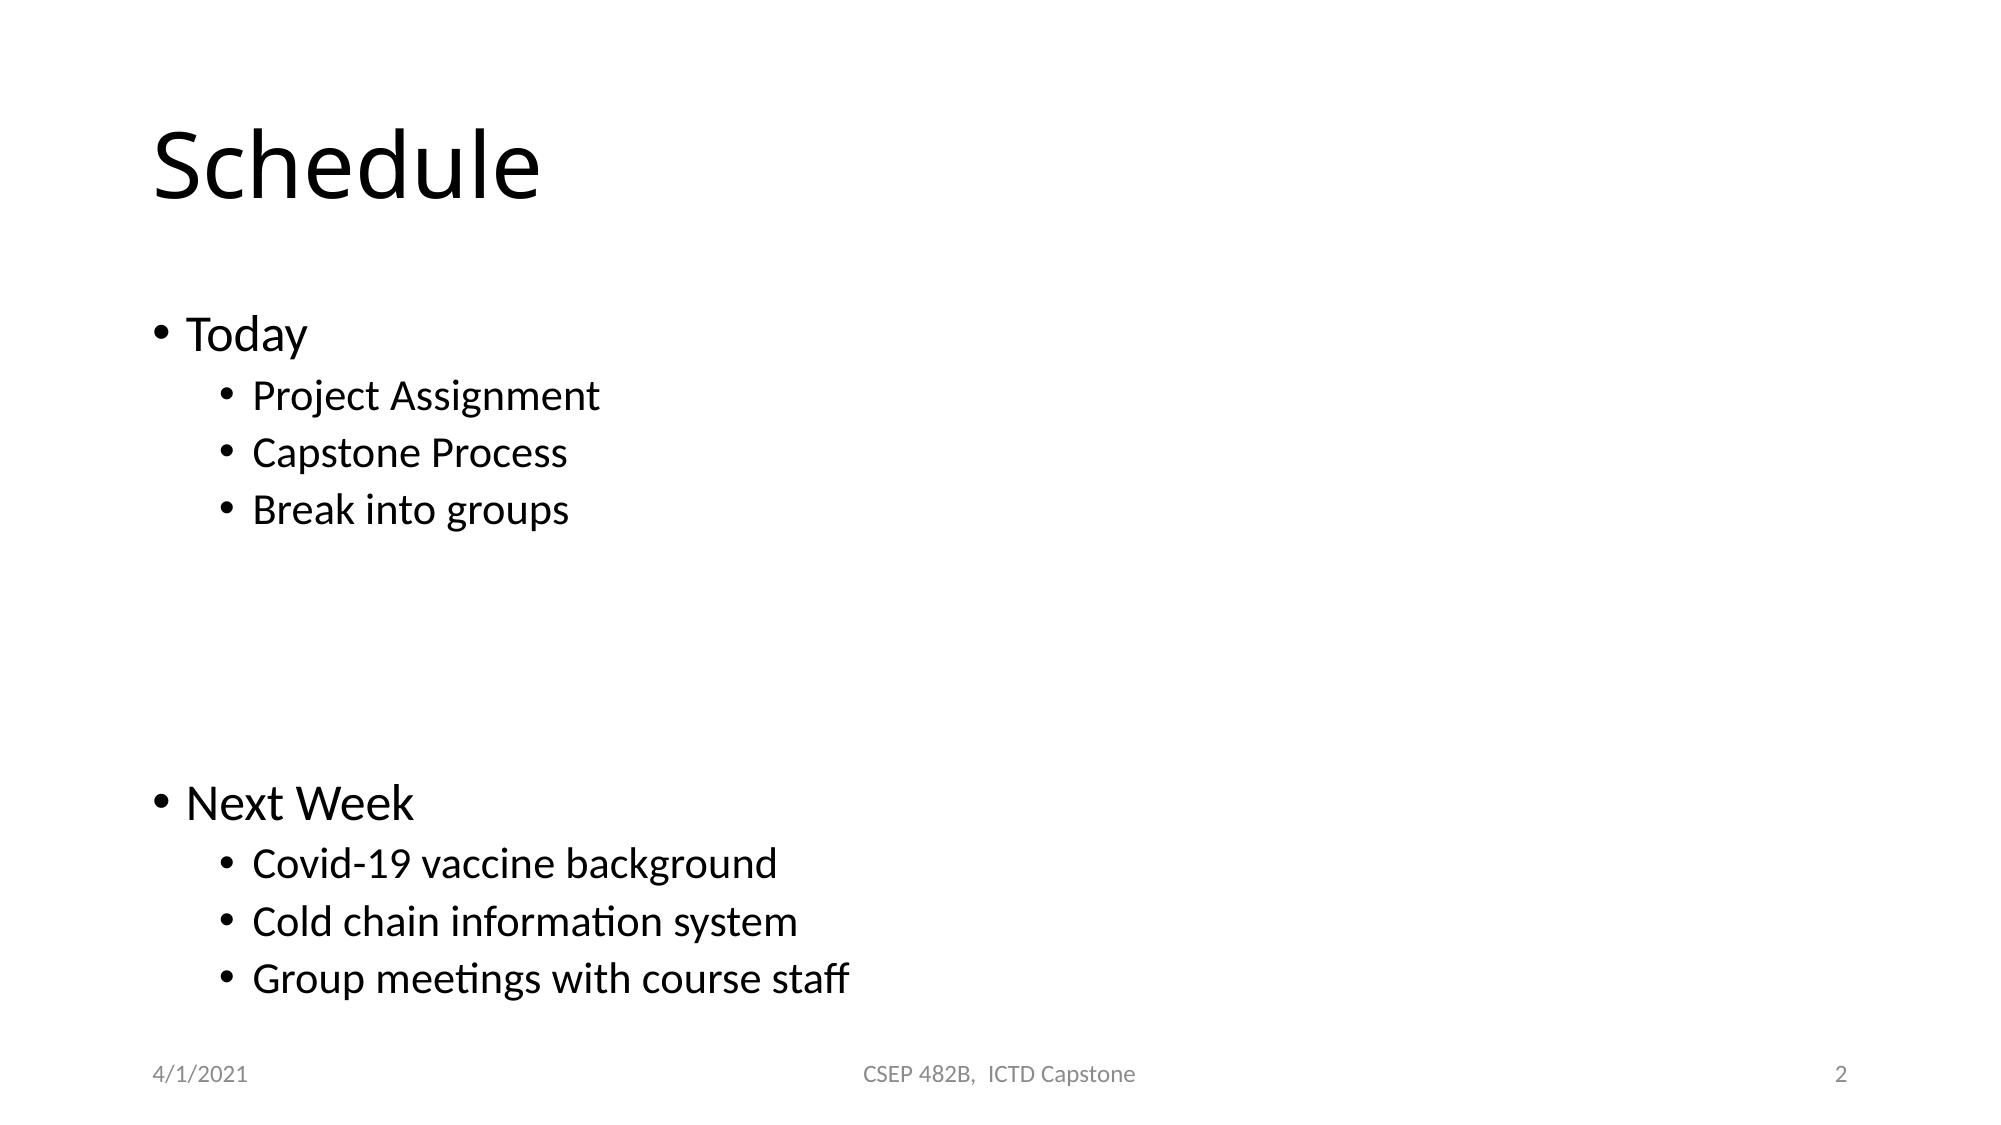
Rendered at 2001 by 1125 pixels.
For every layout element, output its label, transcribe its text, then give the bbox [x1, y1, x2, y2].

list Today Project Assignment Capstone Process Break into groups Next Week Covid-19 vaccine background Cold chain information system Group meetings with course staff [137, 299, 1863, 1014]
slide_number 2 [1412, 1042, 1863, 1103]
title Schedule [137, 59, 1863, 278]
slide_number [137, 1042, 588, 1103]
footer CSEP 482B, ICTD Capstone [662, 1042, 1338, 1103]
